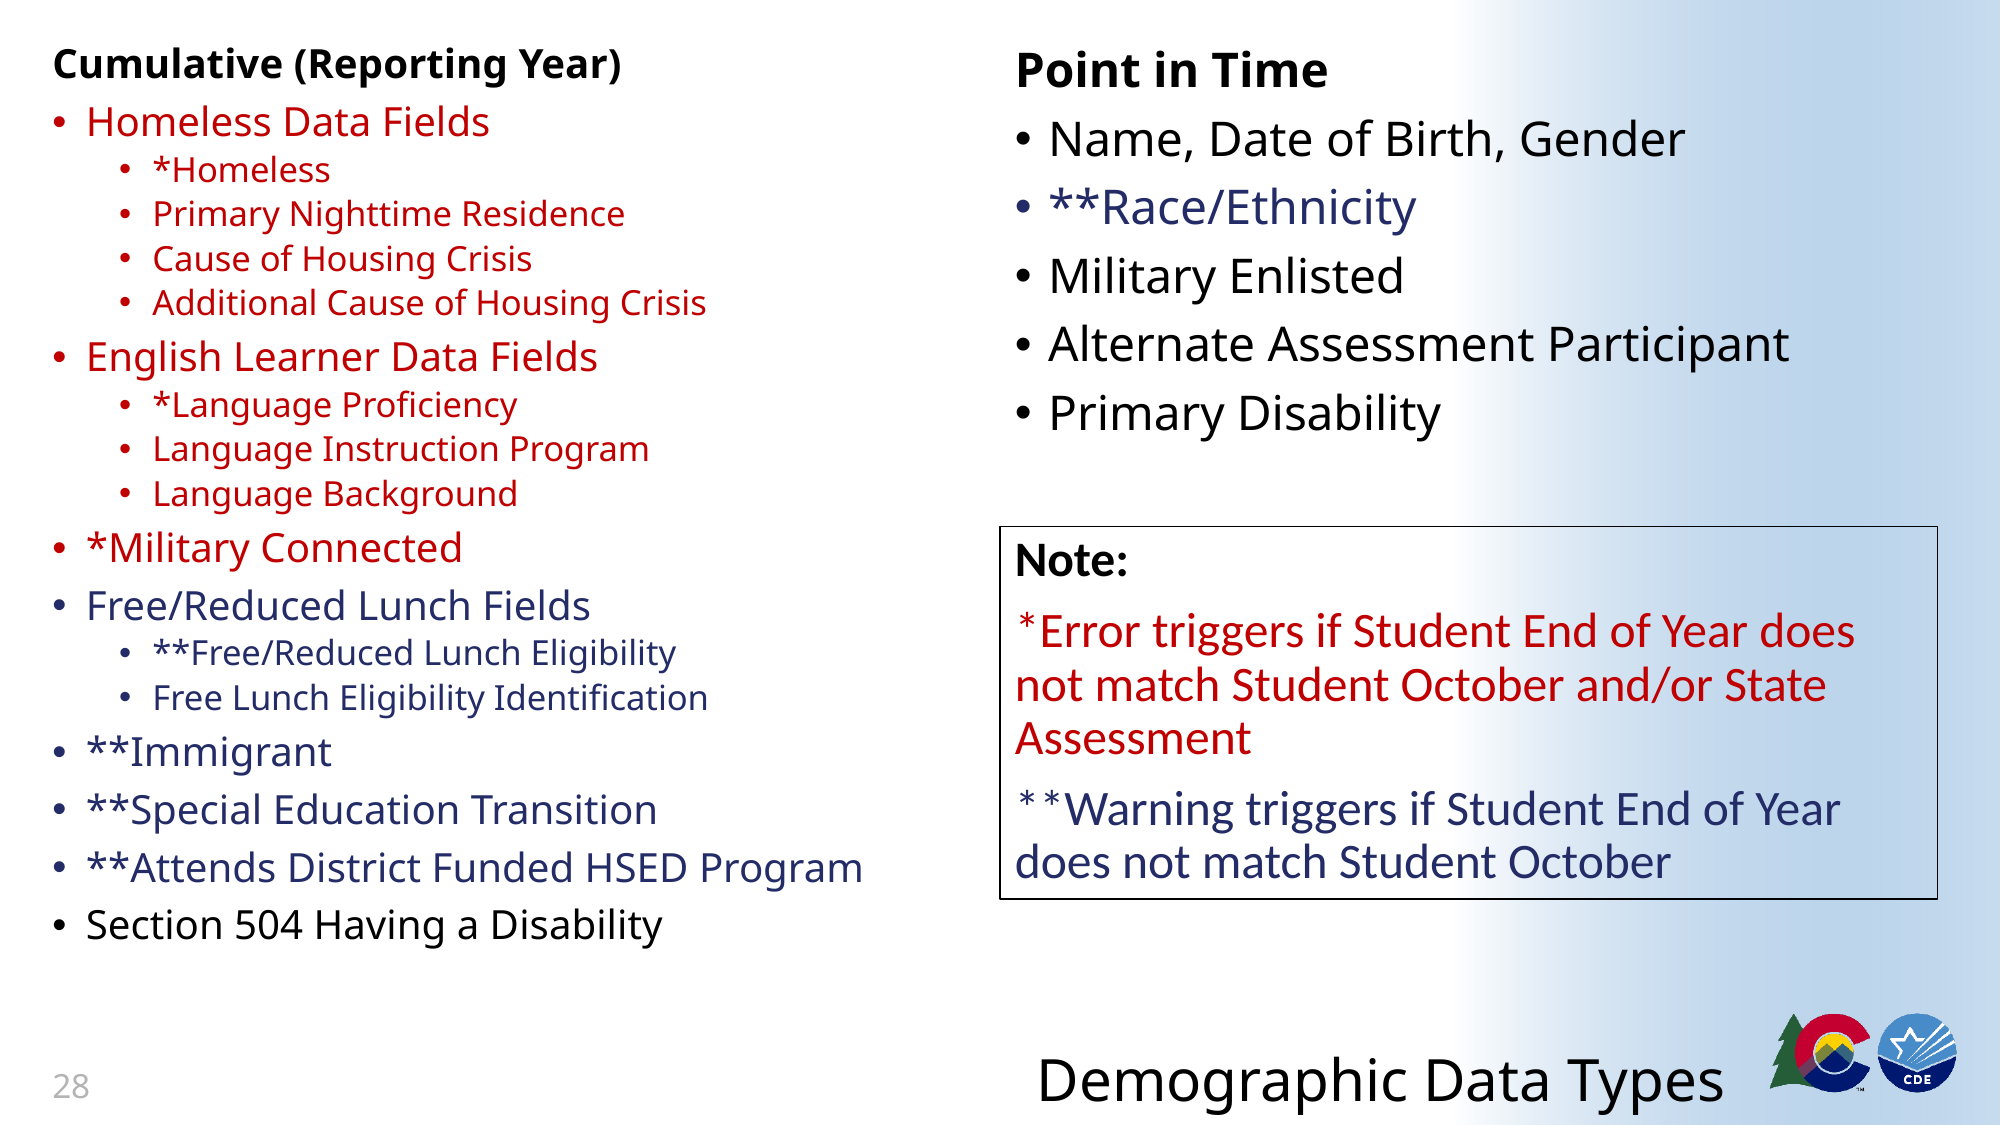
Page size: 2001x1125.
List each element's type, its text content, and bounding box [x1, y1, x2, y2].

list Note: *Error triggers if Student End of Year does not match Student October and/or State Assessment **Warning triggers if Student End of Year does not match Student October [999, 526, 1938, 900]
list Cumulative (Reporting Year) Homeless Data Fields *Homeless Primary Nighttime Residence Cause of Housing Crisis Additional Cause of Housing Crisis English Learner Data Fields *Language Proficiency Language Instruction Program Language Background *Military Connected Free/Reduced Lunch Fields **Free/Reduced Lunch Eligibility Free Lunch Eligibility Identification **Immigrant **Special Education Transition **Attends District Funded HSED Program Section 504 Having a Disability [37, 36, 975, 967]
list Point in Time Name, Date of Birth, Gender **Race/Ethnicity Military Enlisted Alternate Assessment Participant Primary Disability [999, 38, 1938, 452]
slide_number 28 [37, 1064, 165, 1111]
picture [1768, 1012, 1957, 1093]
title Demographic Data Types [639, 966, 1725, 1115]
